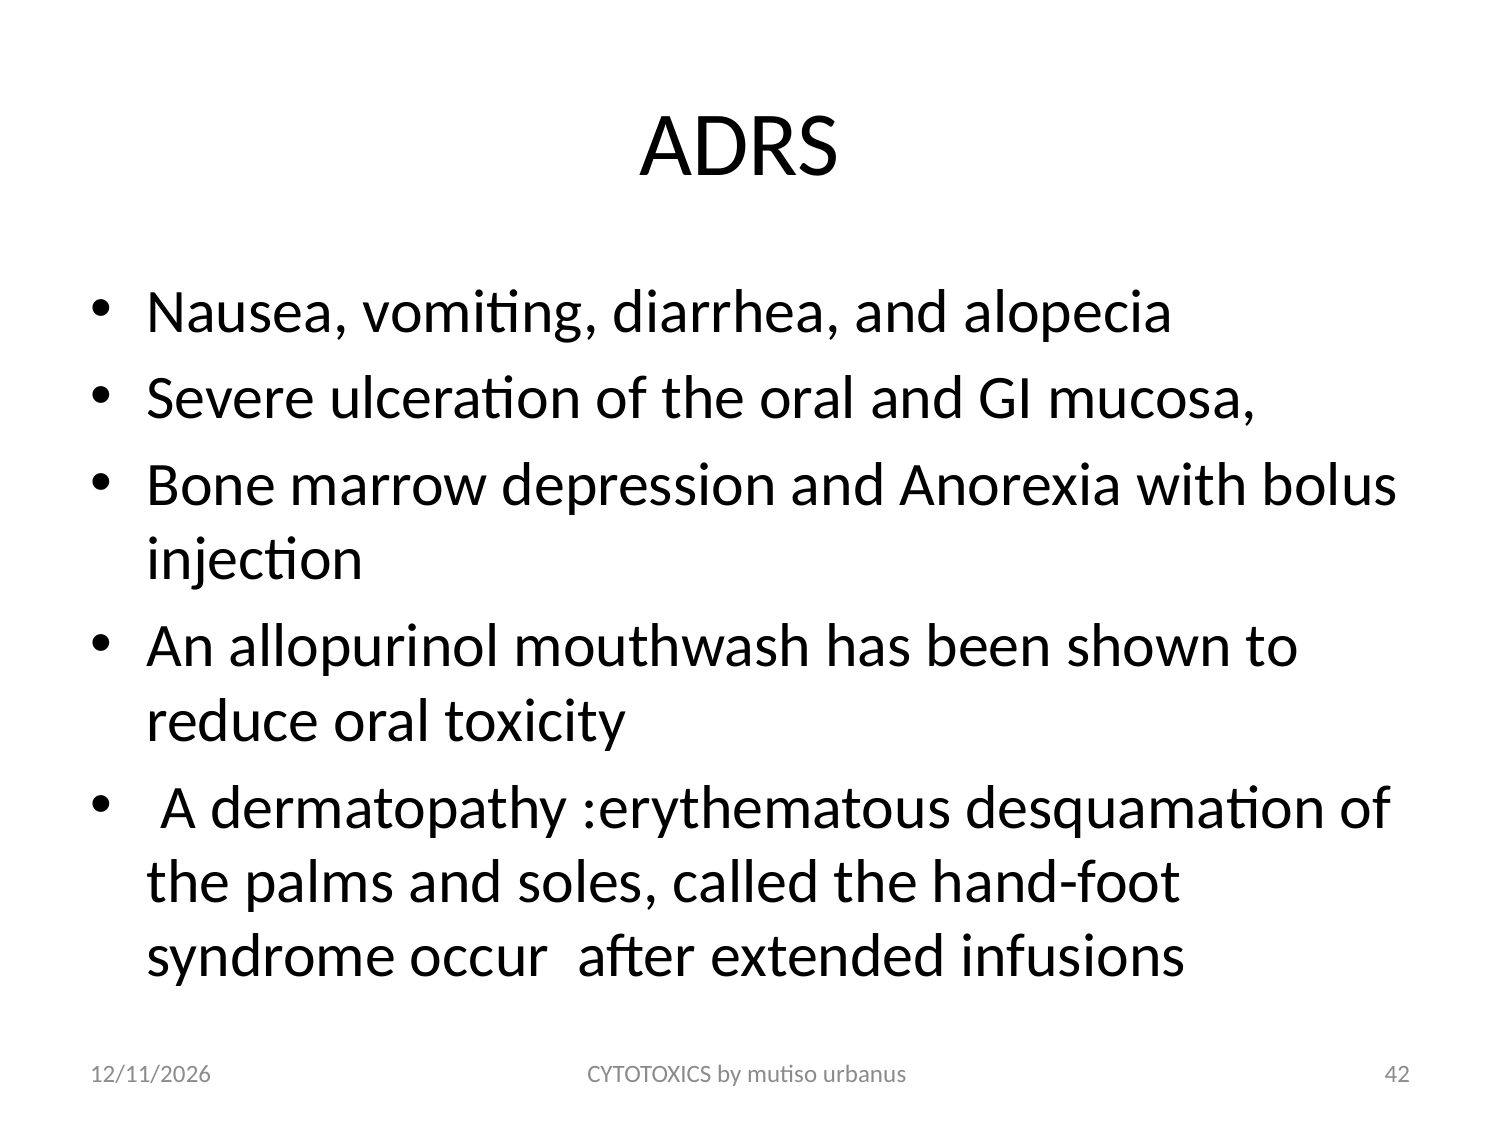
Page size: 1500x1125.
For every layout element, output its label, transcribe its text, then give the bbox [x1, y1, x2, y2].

title ADRS [75, 45, 1425, 233]
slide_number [75, 1042, 425, 1103]
footer CYTOTOXICS by mutiso urbanus [512, 1042, 988, 1103]
slide_number 42 [1074, 1042, 1425, 1103]
list Nausea, vomiting, diarrhea, and alopecia Severe ulceration of the oral and GI mucosa, Bone marrow depression and Anorexia with bolus injection An allopurinol mouthwash has been shown to reduce oral toxicity A dermatopathy :erythematous desquamation of the palms and soles, called the hand-foot syndrome occur after extended infusions [75, 262, 1425, 1005]
